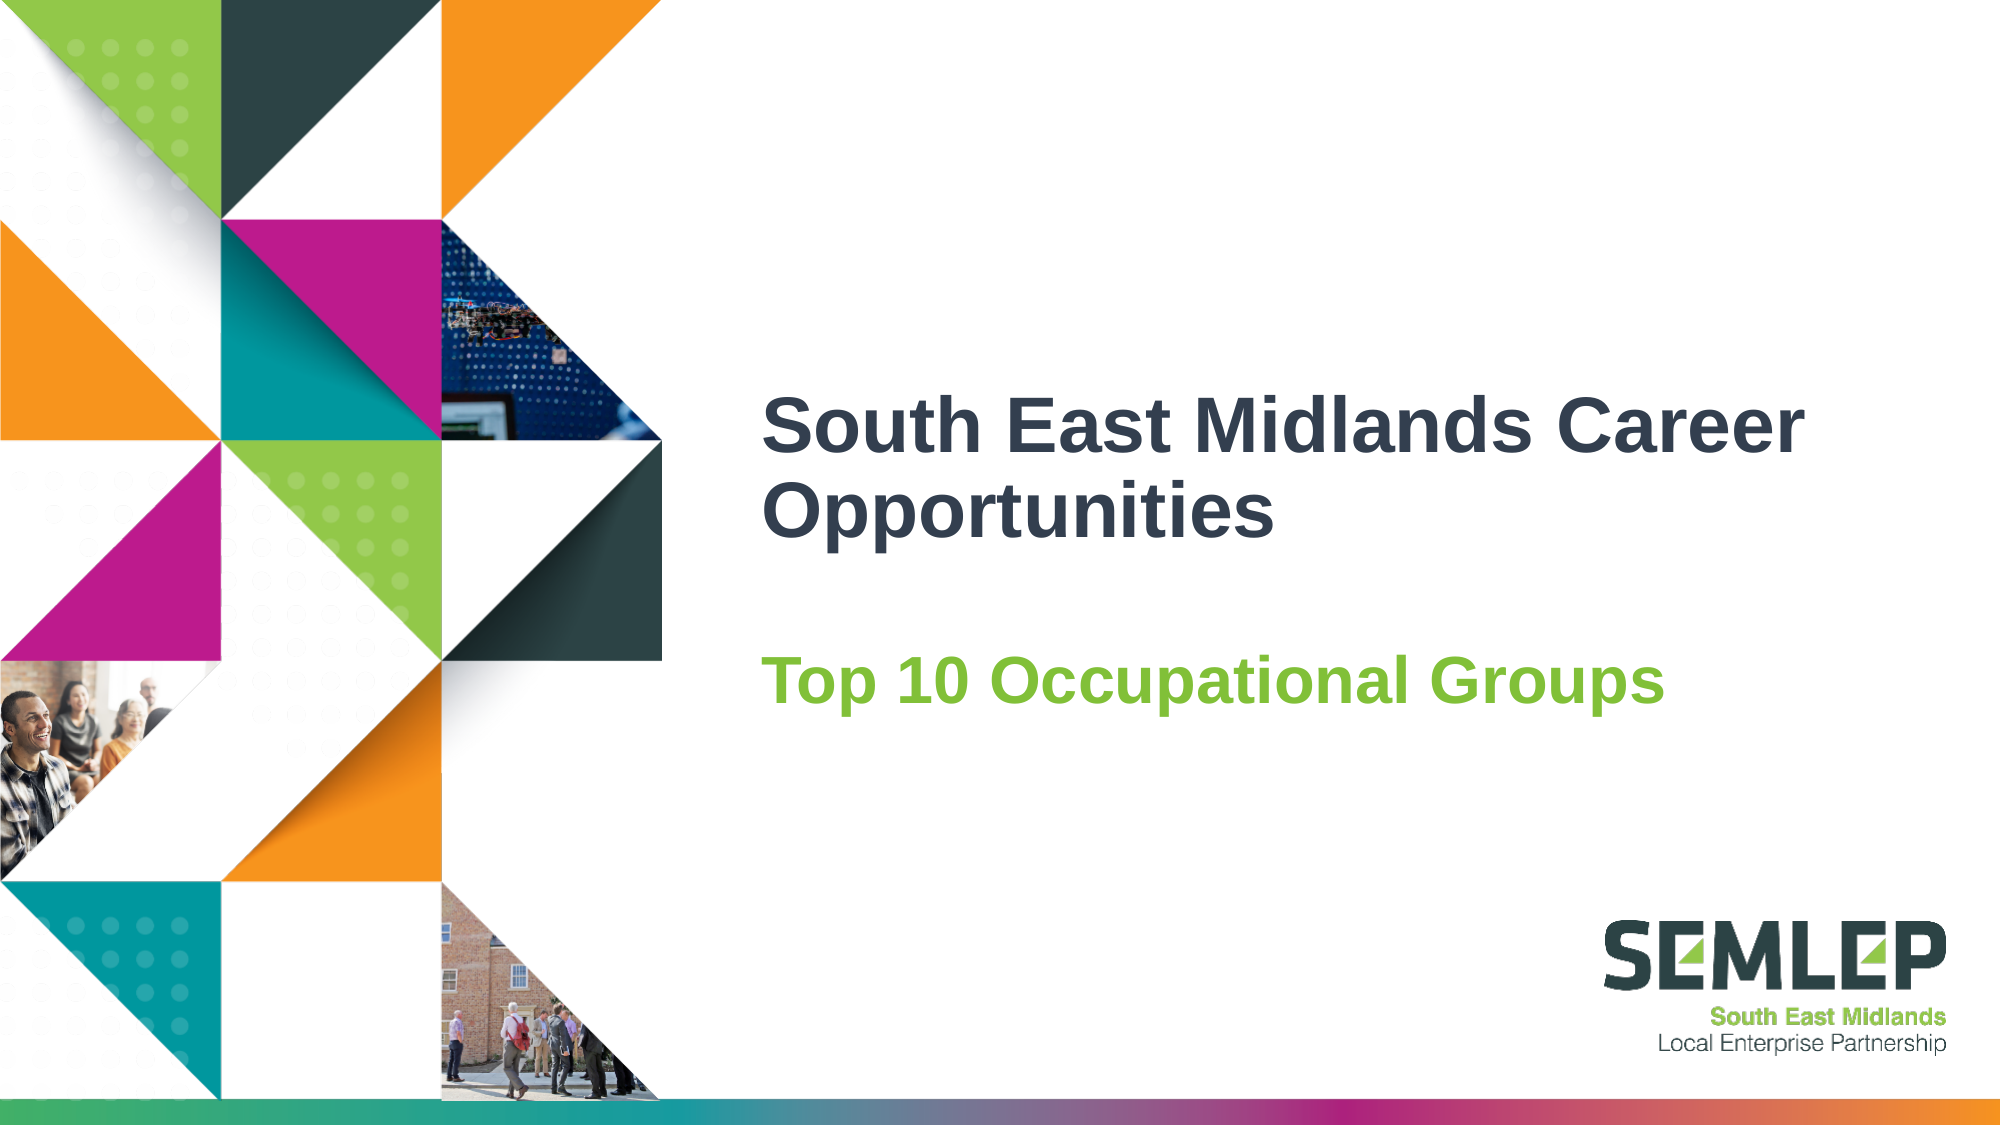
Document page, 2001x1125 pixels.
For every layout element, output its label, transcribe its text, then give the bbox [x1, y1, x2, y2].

subtitle Top 10 Occupational Groups [745, 638, 1773, 911]
title South East Midlands Career Opportunities [745, 377, 1976, 563]
picture [0, 0, 2000, 1125]
picture [1604, 920, 1946, 1056]
